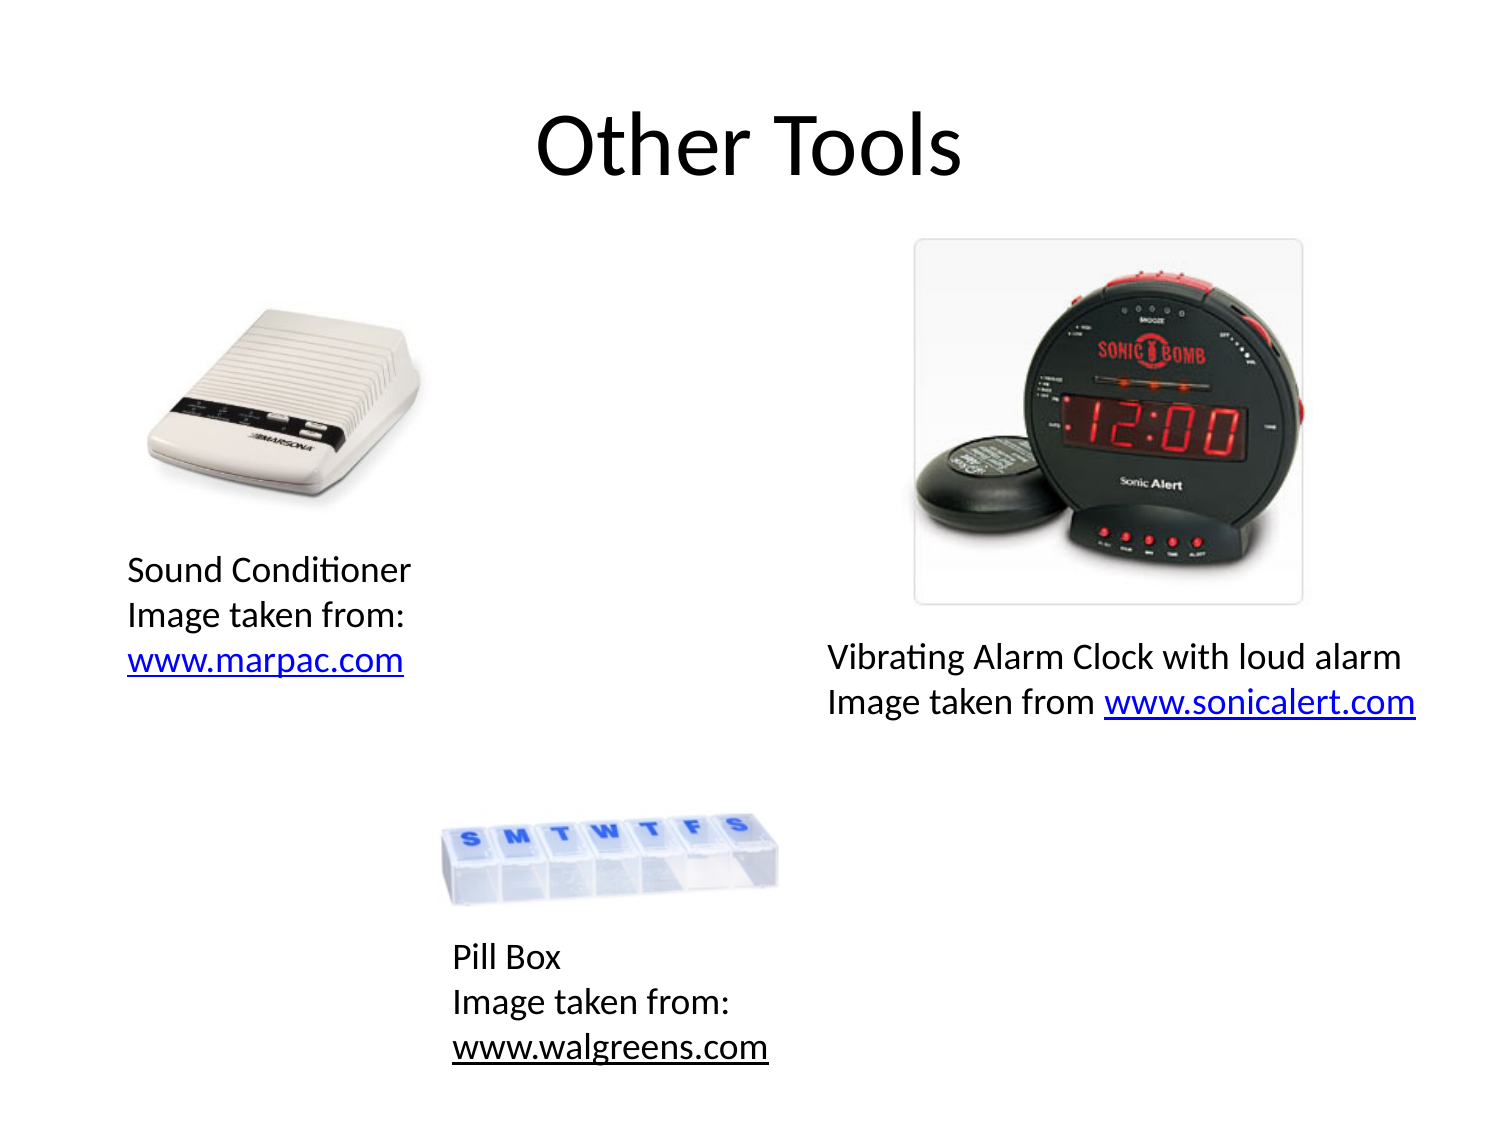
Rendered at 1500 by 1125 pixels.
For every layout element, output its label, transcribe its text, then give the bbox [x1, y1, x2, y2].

picture [99, 224, 463, 588]
picture [437, 687, 782, 1032]
text_box Pill Box Image taken from: www.walgreens.com [437, 924, 913, 1075]
text_box Sound Conditioner Image taken from: www.marpac.com [112, 594, 463, 733]
title Other Tools [75, 45, 1425, 233]
picture [899, 237, 1313, 607]
text_box Vibrating Alarm Clock with loud alarm Image taken from www.sonicalert.com [812, 624, 1463, 730]
